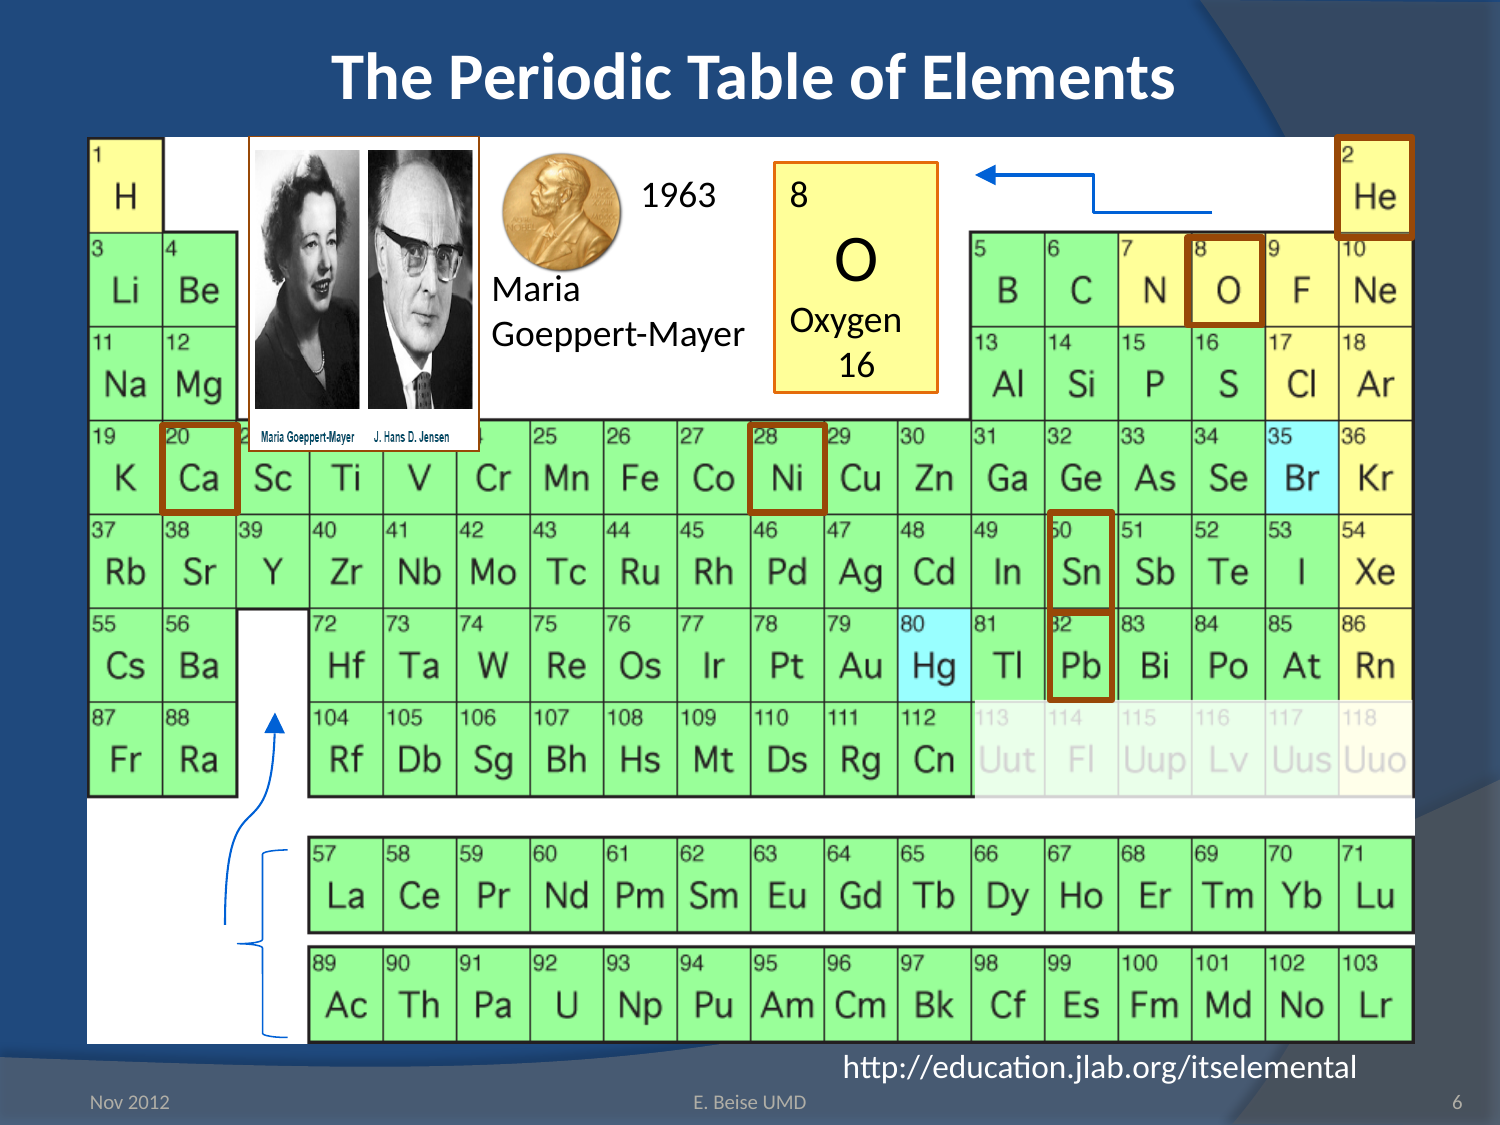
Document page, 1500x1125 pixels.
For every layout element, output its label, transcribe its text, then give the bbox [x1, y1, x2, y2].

text_box The Periodic Table of Elements [316, 25, 1193, 121]
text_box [162, 137, 1413, 701]
text_box http://education.jlab.org/itselemental [988, 1053, 1337, 1093]
slide_number 6 [1337, 1053, 1463, 1114]
footer E. Beise UMD [512, 1053, 988, 1114]
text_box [143, 793, 357, 844]
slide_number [75, 1053, 425, 1114]
picture [87, 137, 1415, 1044]
